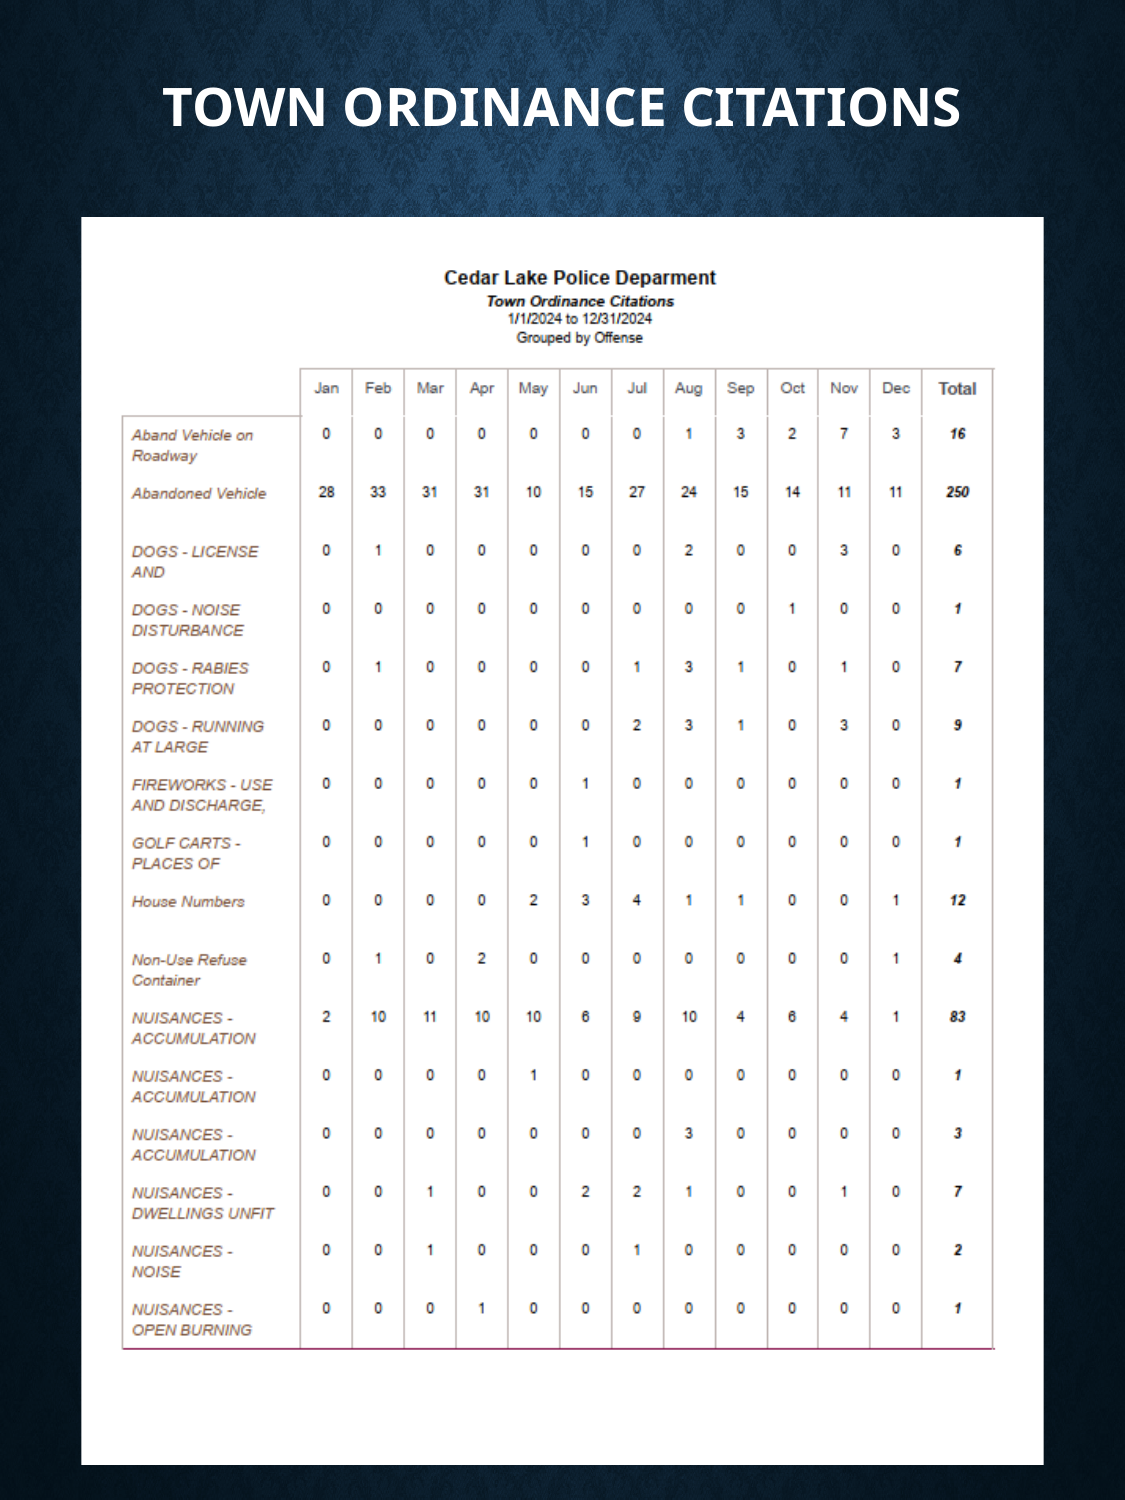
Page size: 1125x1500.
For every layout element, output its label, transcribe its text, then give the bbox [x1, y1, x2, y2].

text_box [80, 217, 1045, 1466]
title TOWN ORDINANCE CITATIONS [0, 0, 1125, 218]
